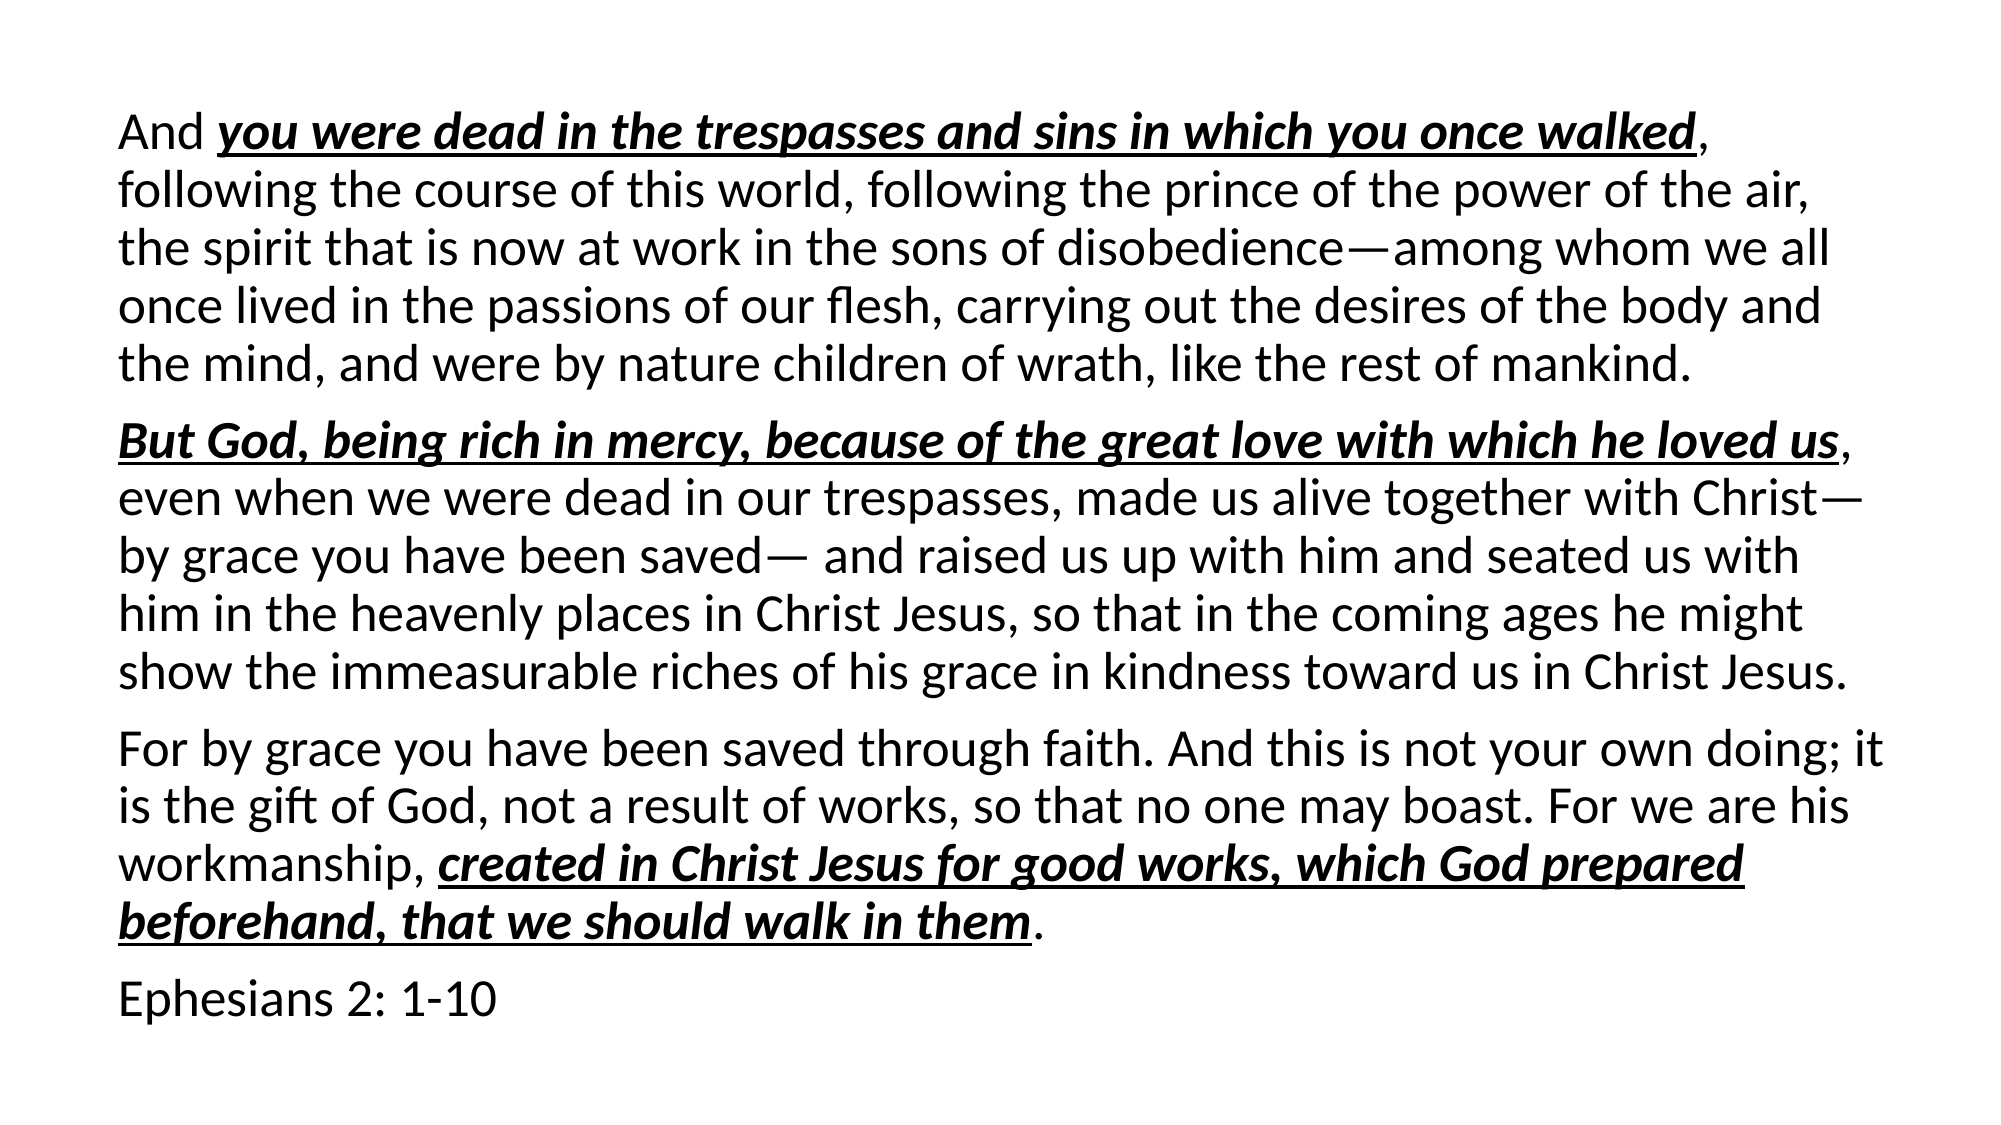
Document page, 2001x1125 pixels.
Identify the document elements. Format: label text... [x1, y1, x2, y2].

list And you were dead in the trespasses and sins in which you once walked, following the course of this world, following the prince of the power of the air, the spirit that is now at work in the sons of disobedience—among whom we all once lived in the passions of our flesh, carrying out the desires of the body and the mind, and were by nature children of wrath, like the rest of mankind. But God, being rich in mercy, because of the great love with which he loved us, even when we were dead in our trespasses, made us alive together with Christ—by grace you have been saved— and raised us up with him and seated us with him in the heavenly places in Christ Jesus, so that in the coming ages he might show the immeasurable riches of his grace in kindness toward us in Christ Jesus. For by grace you have been saved through faith. And this is not your own doing; it is the gift of God, not a result of works, so that no one may boast. For we are his workmanship, created in Christ Jesus for good works, which God prepared beforehand, that we should walk in them. Ephesians 2: 1-10 [102, 96, 1910, 1086]
